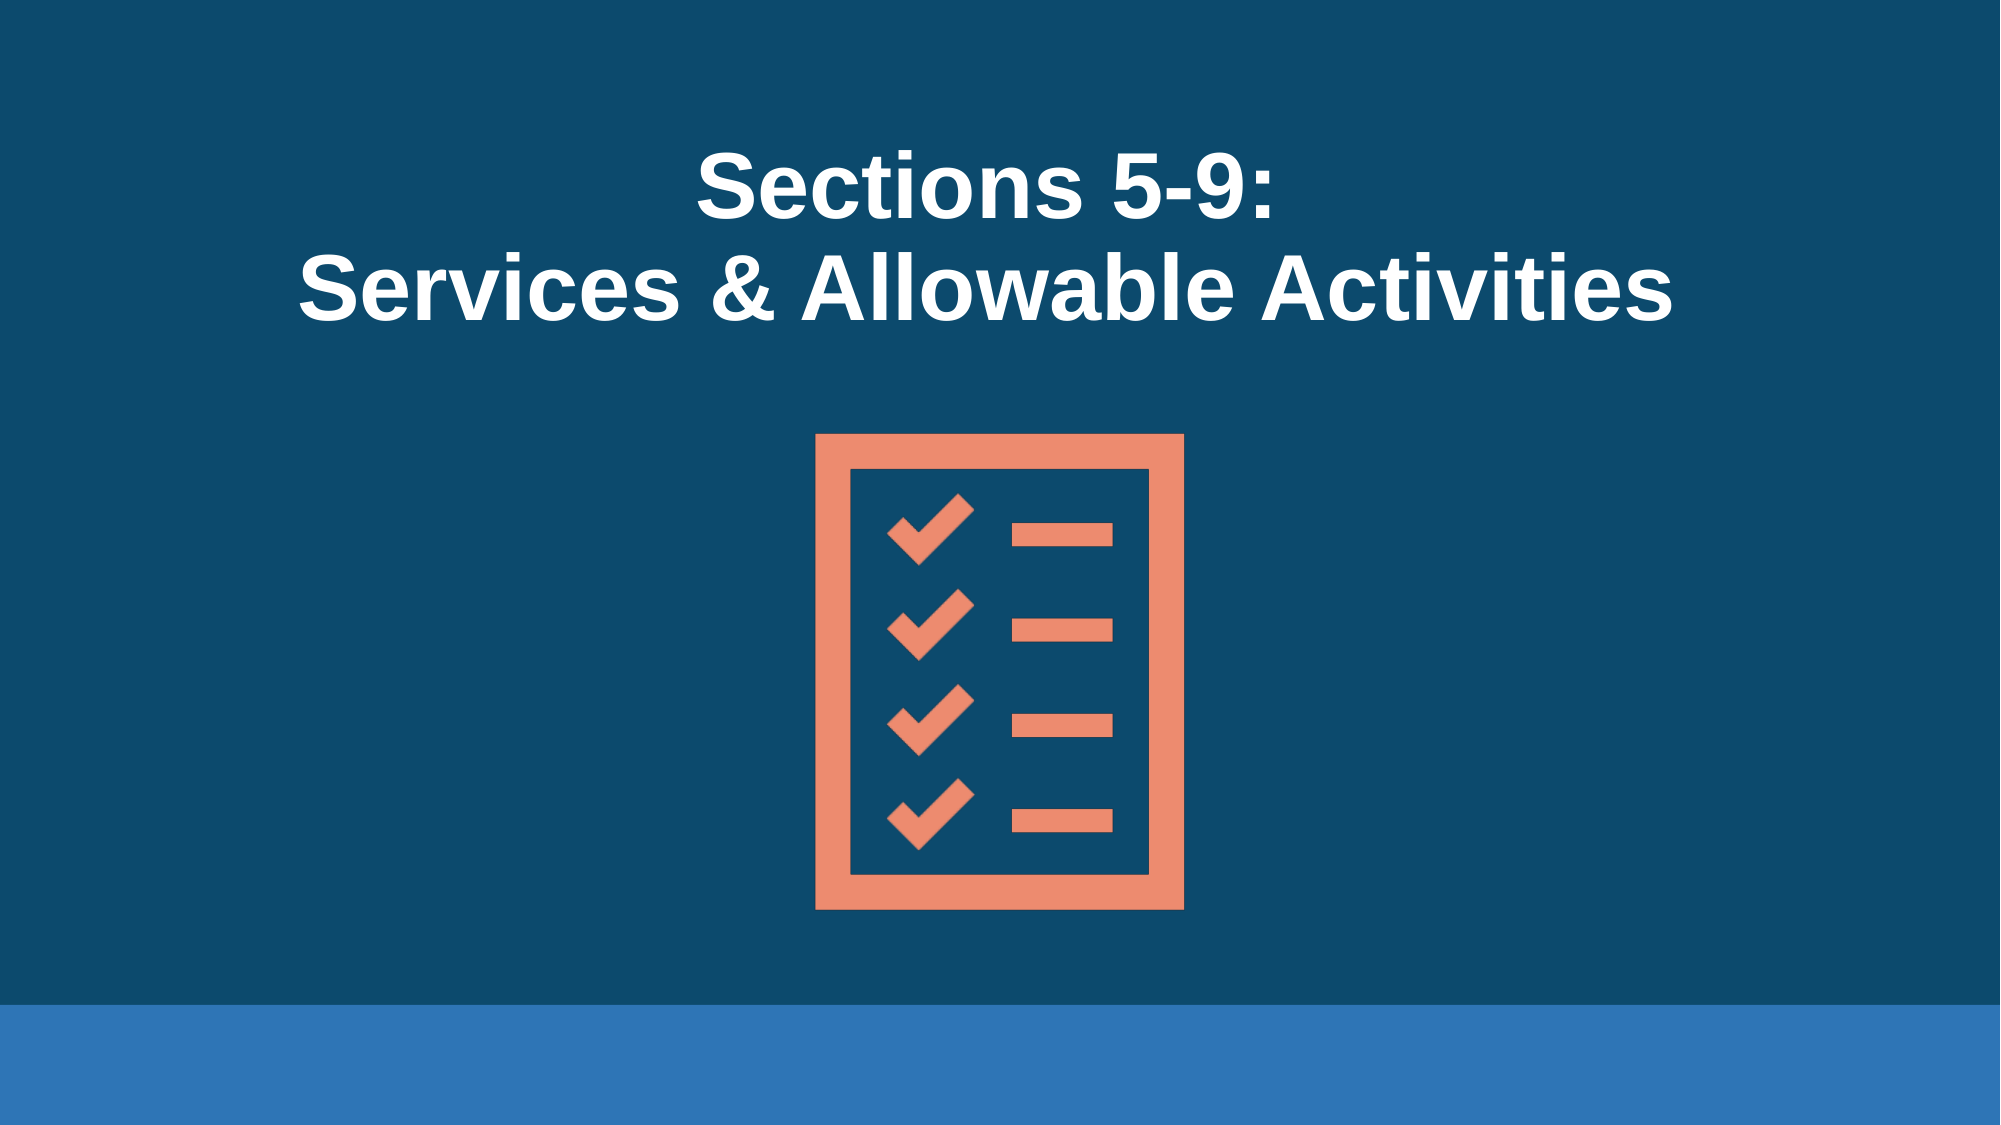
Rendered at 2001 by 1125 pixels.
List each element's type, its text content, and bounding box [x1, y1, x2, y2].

title Sections 5-9: Services & Allowable Activities [24, 130, 1975, 348]
picture [714, 386, 1286, 958]
